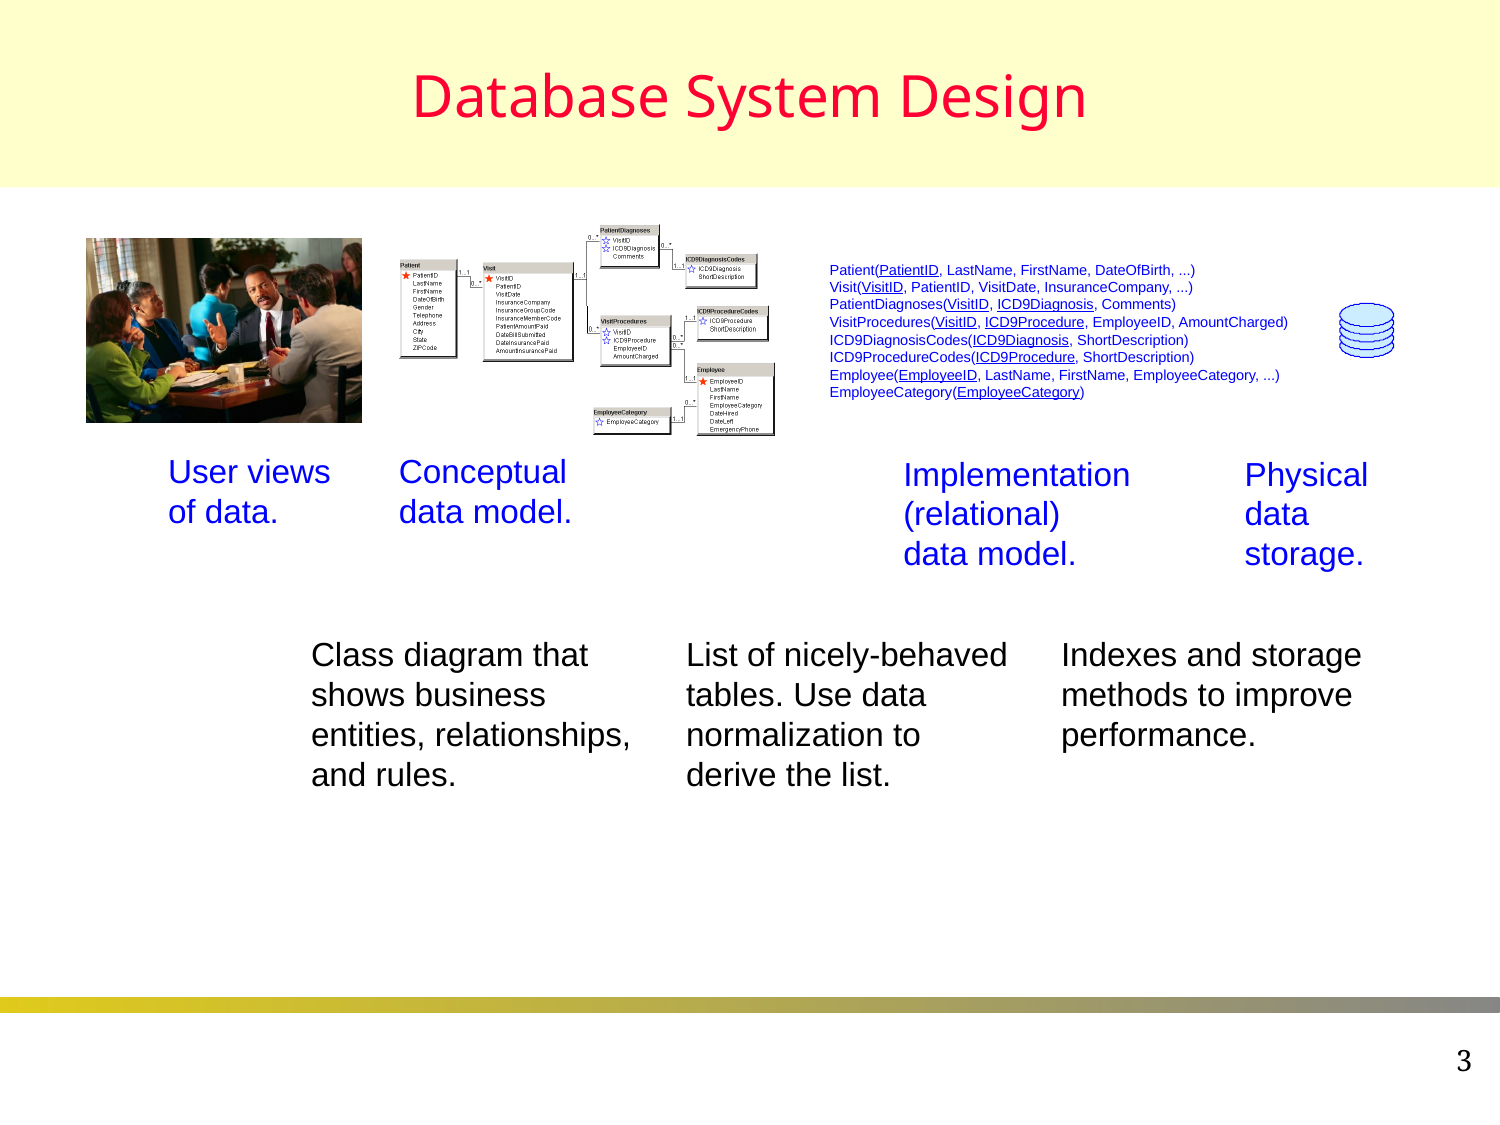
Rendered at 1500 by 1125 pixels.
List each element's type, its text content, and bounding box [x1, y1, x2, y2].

text_box Physical data storage. [1229, 445, 1384, 580]
text_box User views of data. [153, 442, 347, 538]
text_box Patient(PatientID, LastName, FirstName, DateOfBirth, ...) Visit(VisitID, PatientID, VisitDate, InsuranceCompany, ...) PatientDiagnoses(VisitID, ICD9Diagnosis, Comments) VisitProcedures(VisitID, ICD9Procedure, EmployeeID, AmountCharged) ICD9DiagnosisCodes(ICD9Diagnosis, ShortDescription) ICD9ProcedureCodes(ICD9Procedure, ShortDescription) Employee(EmployeeID, LastName, FirstName, EmployeeCategory, ...) EmployeeCategory(EmployeeCategory) [814, 253, 1304, 408]
picture [86, 238, 363, 423]
text_box Class diagram that shows business entities, relationships, and rules. [296, 625, 659, 800]
slide_number 3 [1174, 1024, 1488, 1101]
text_box Indexes and storage methods to improve performance. [1046, 625, 1384, 760]
text_box Implementation (relational) data model. [888, 445, 1147, 580]
title Database System Design [0, 0, 1500, 188]
text_box List of nicely-behaved tables. Use data normalization to derive the list. [671, 625, 1034, 800]
picture [399, 224, 775, 437]
picture [1336, 300, 1397, 361]
text_box Conceptual data model. [384, 442, 588, 538]
